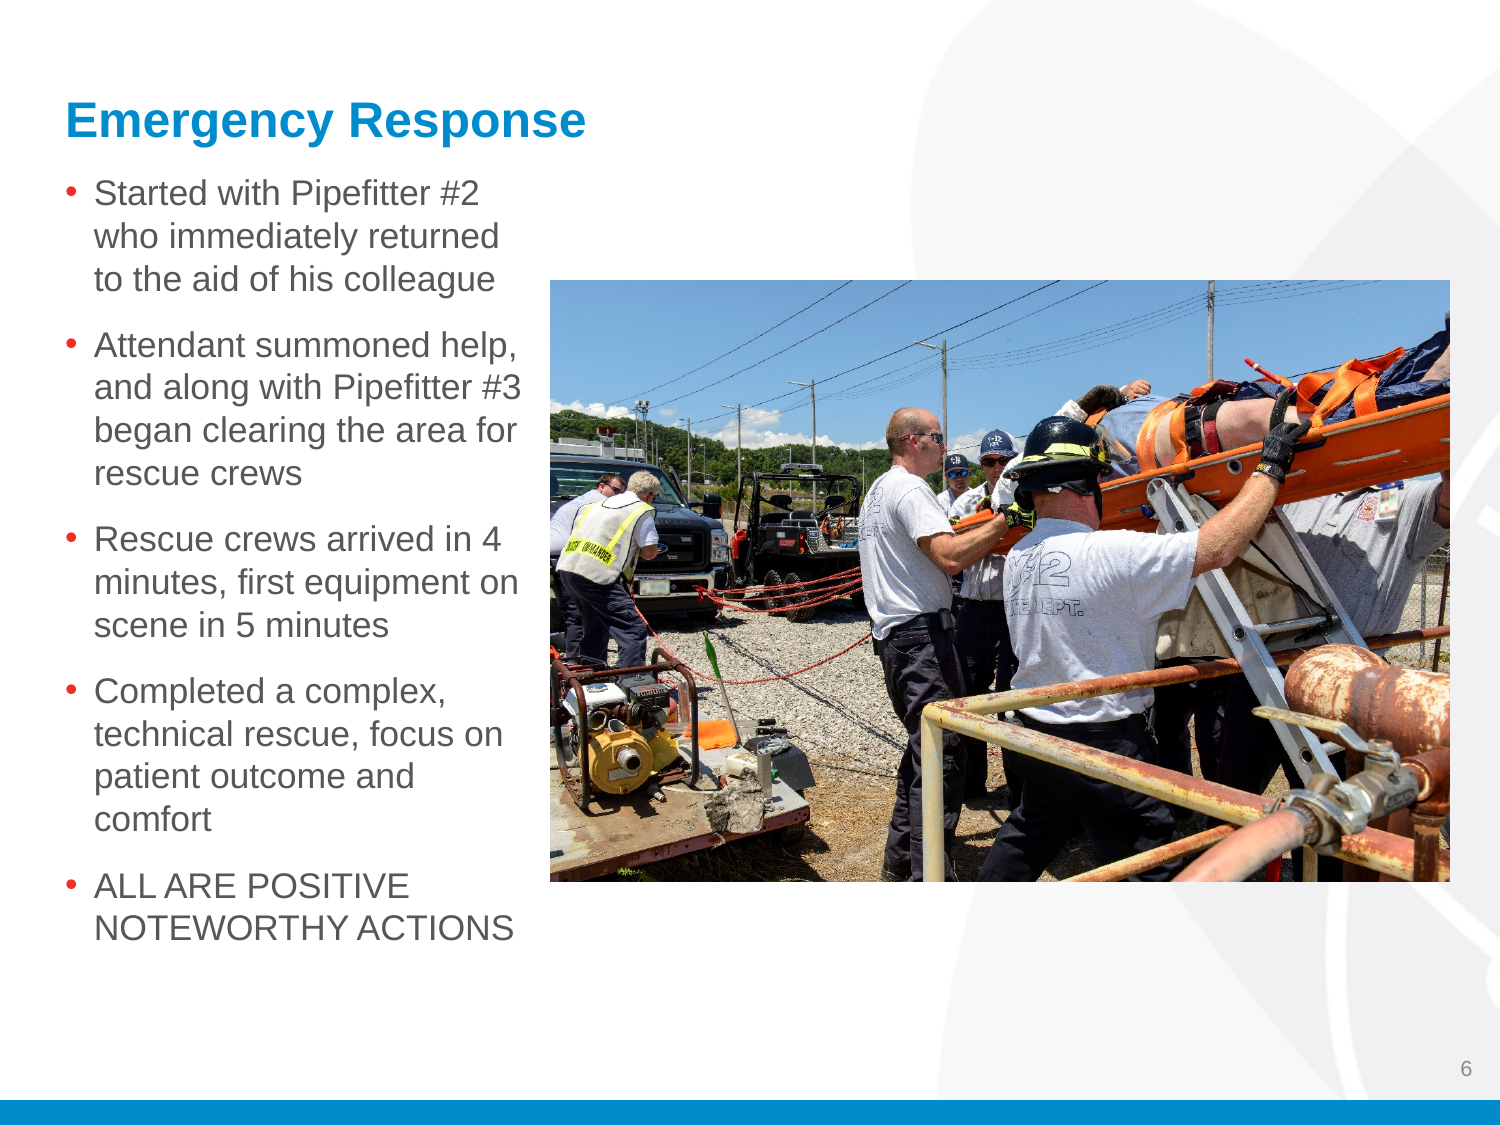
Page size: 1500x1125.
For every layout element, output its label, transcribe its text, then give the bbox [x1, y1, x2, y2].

title Emergency Response [50, 50, 1450, 148]
picture [0, 0, 1500, 1099]
slide_number 6 [1412, 1037, 1488, 1098]
list Started with Pipefitter #2 who immediately returned to the aid of his colleague Attendant summoned help, and along with Pipefitter #3 began clearing the area for rescue crews Rescue crews arrived in 4 minutes, first equipment on scene in 5 minutes Completed a complex, technical rescue, focus on patient outcome and comfort ALL ARE POSITIVE NOTEWORTHY ACTIONS [50, 162, 538, 1000]
